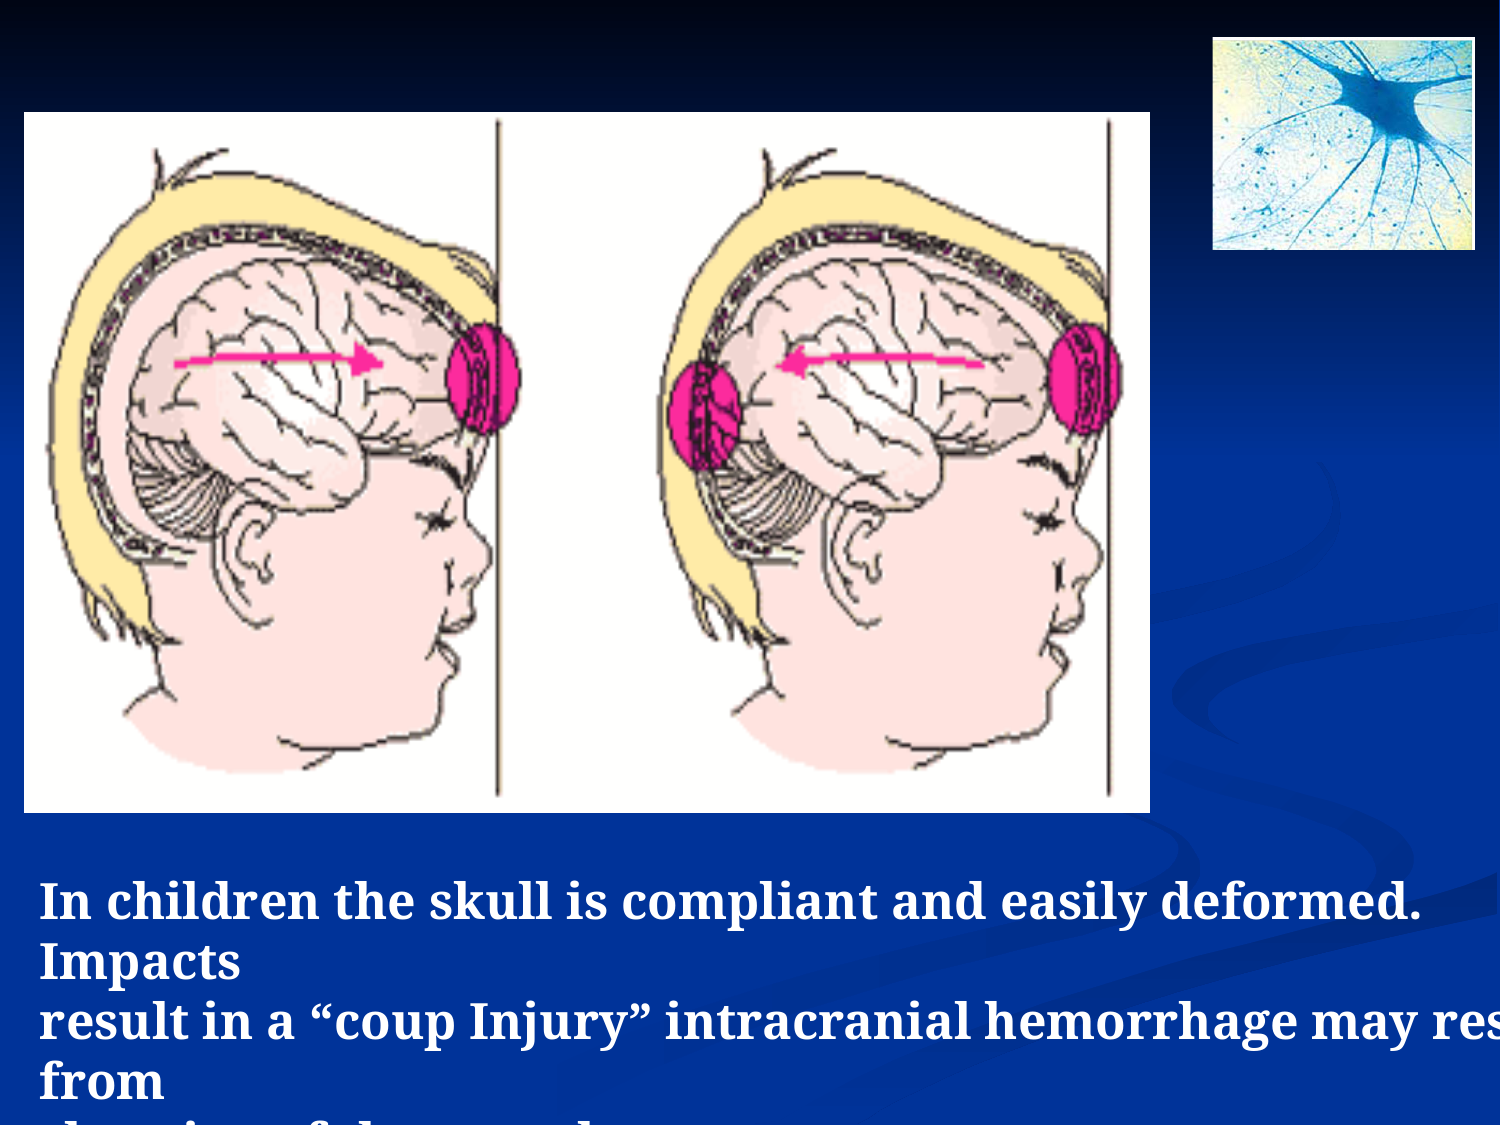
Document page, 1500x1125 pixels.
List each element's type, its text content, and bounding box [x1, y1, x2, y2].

picture [24, 112, 1151, 813]
picture [1212, 37, 1475, 250]
text_box In children the skull is compliant and easily deformed. Impacts result in a “coup Injury” intracranial hemorrhage may result from shearing of the vascular structures. [24, 862, 1500, 1125]
